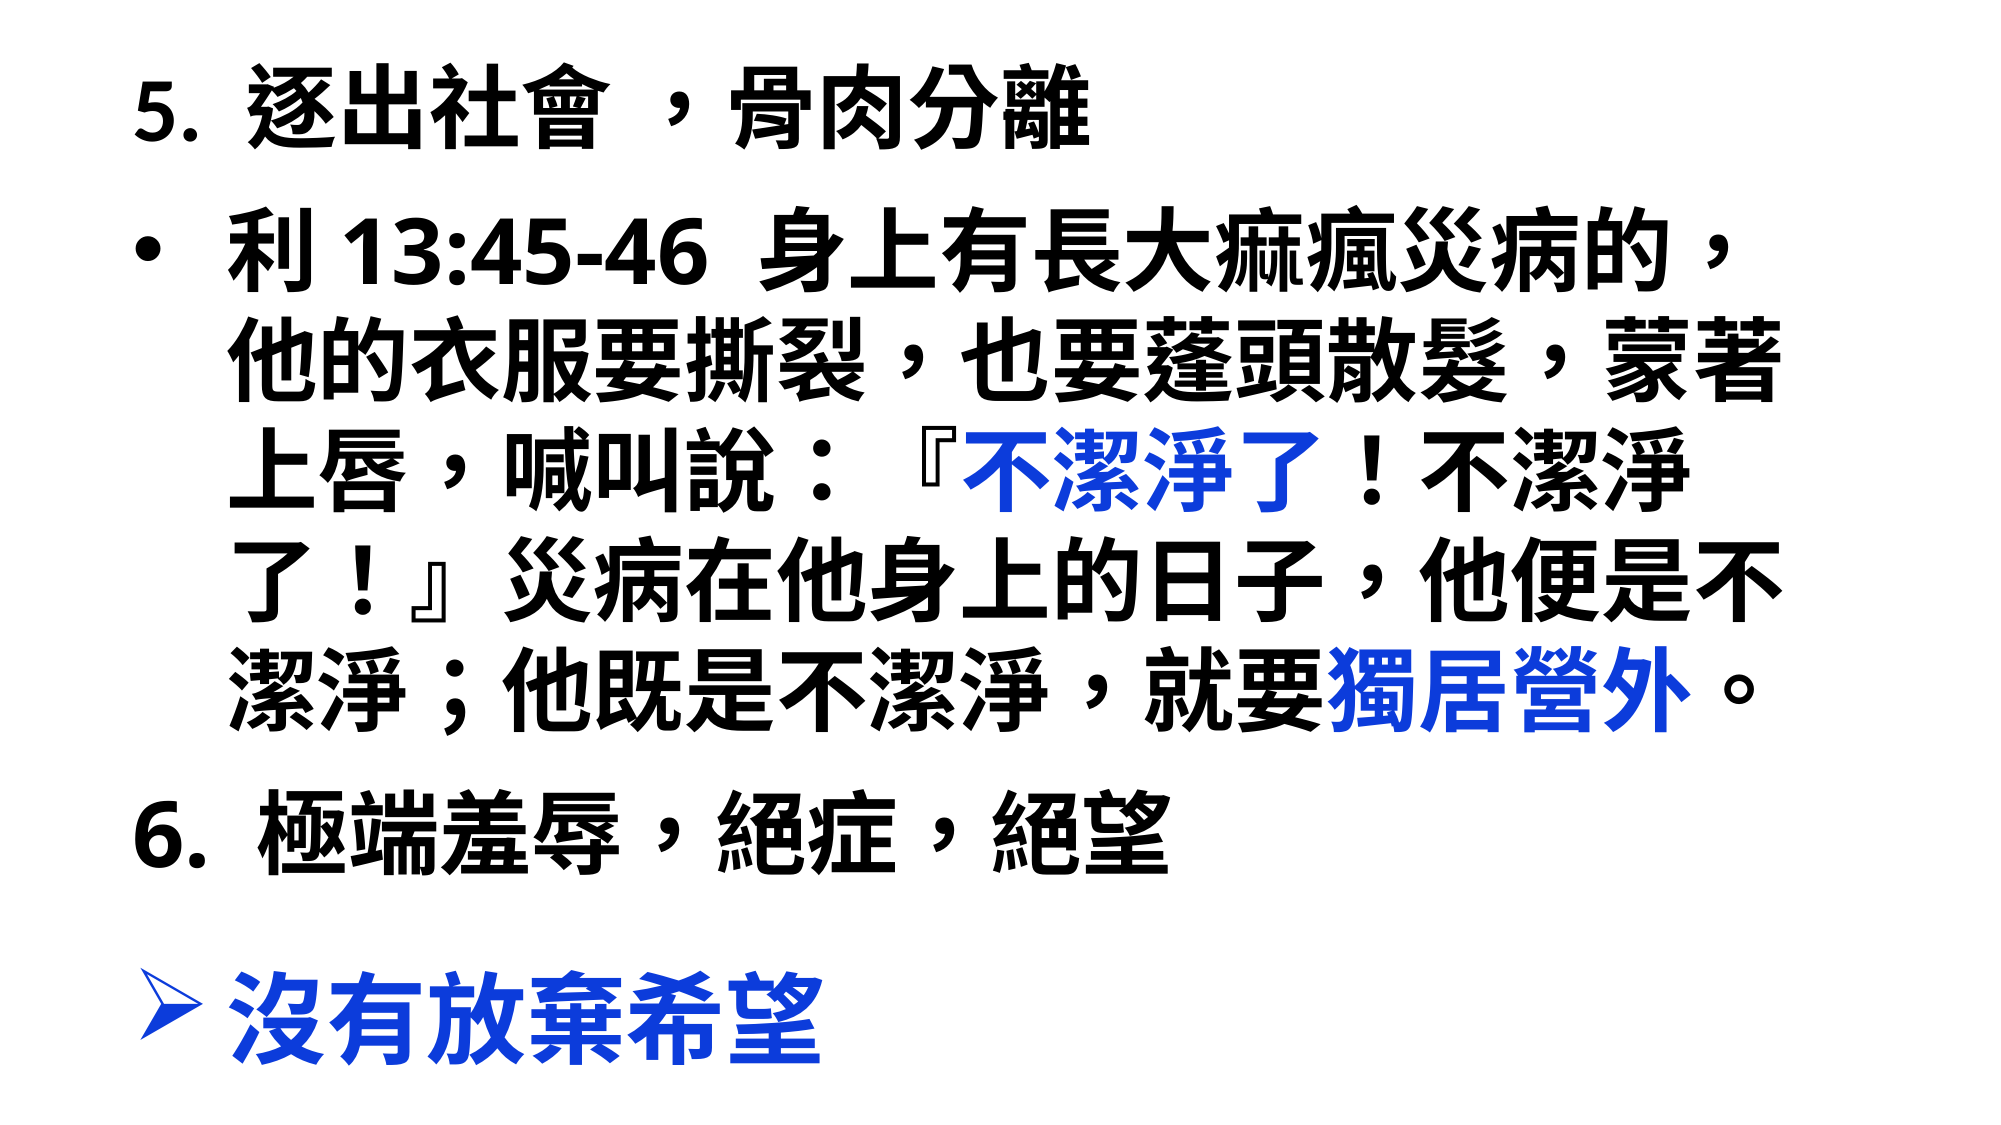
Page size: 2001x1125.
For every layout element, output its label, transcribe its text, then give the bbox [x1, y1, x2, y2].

list 5. 逐出社會 ，骨肉分離 利13:45-46 身上有長大痲瘋災病的，他的衣服要撕裂，也要蓬頭散髮，蒙著上唇，喊叫說：『不潔淨了！不潔淨了！』災病在他身上的日子，他便是不潔淨；他既是不潔淨，就要獨居營外。 6. 極端羞辱，絕症，絕望 沒有放棄希望 [117, 42, 1831, 1083]
